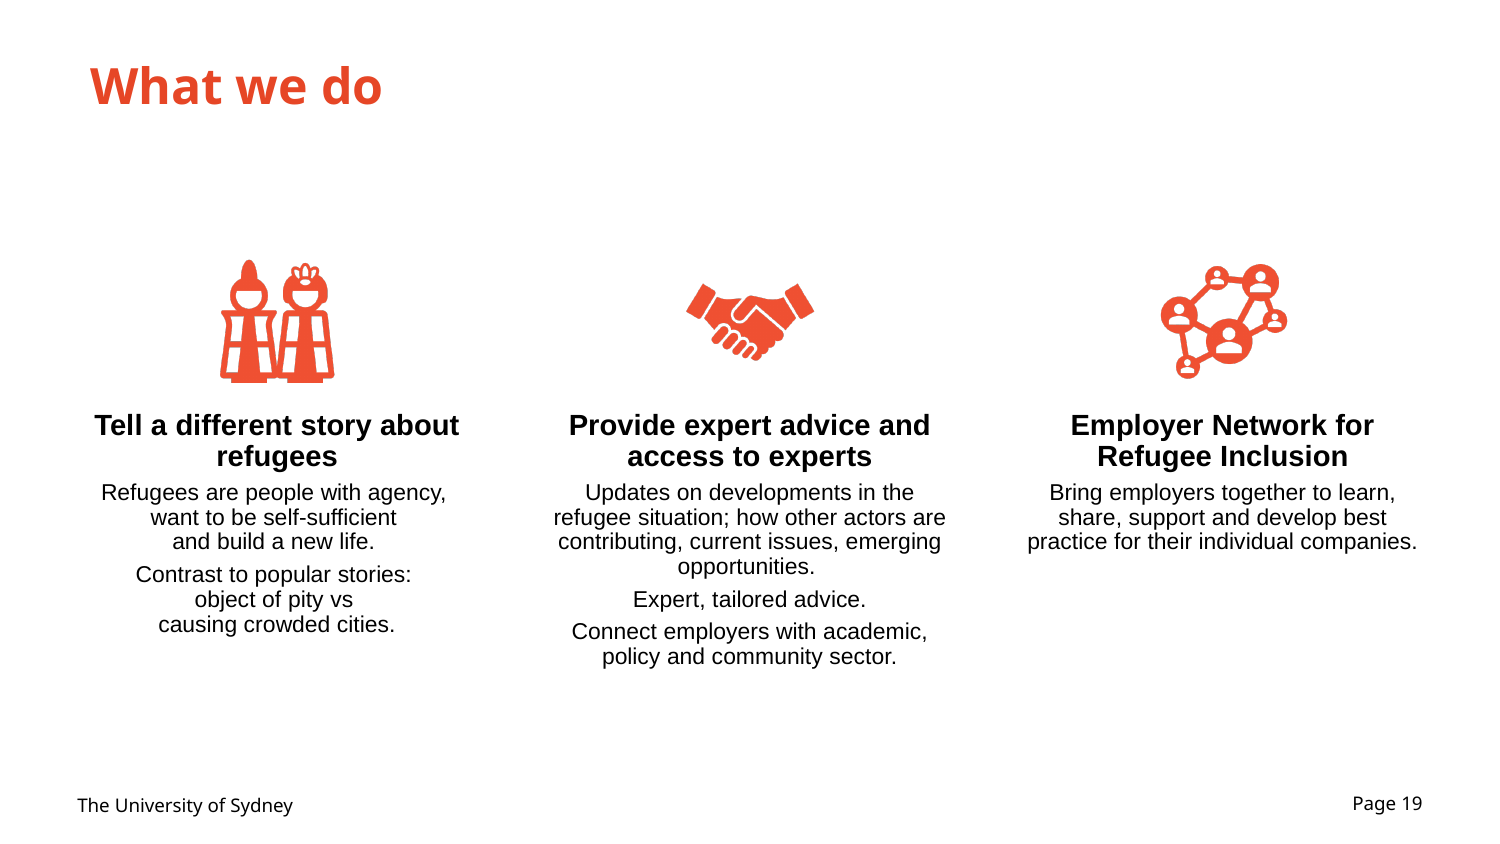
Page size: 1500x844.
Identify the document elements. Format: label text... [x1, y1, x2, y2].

title What we do [75, 14, 1425, 155]
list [74, 166, 1426, 754]
